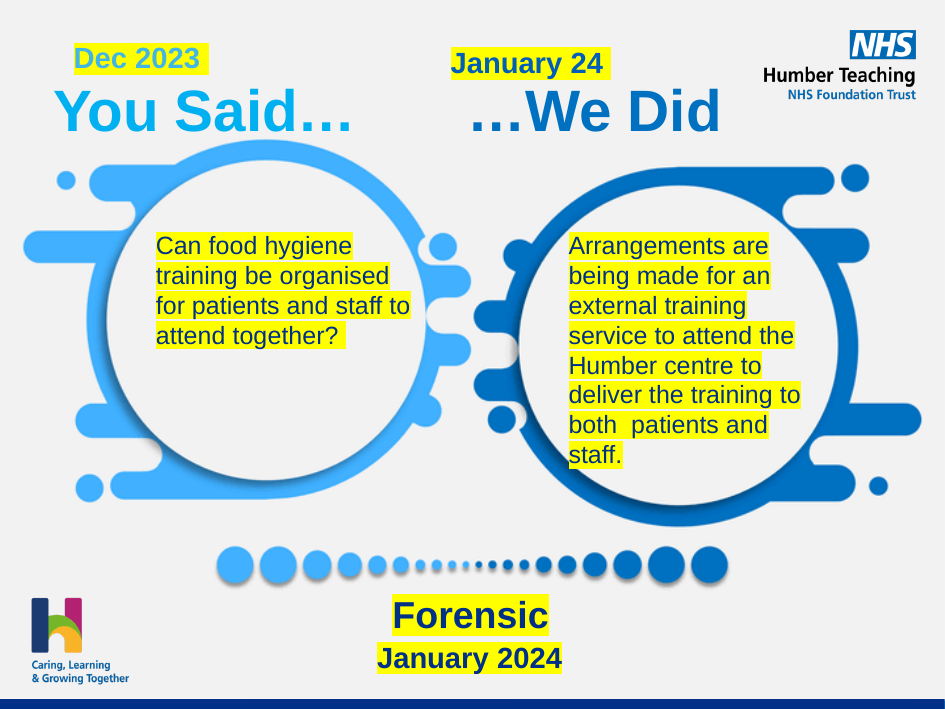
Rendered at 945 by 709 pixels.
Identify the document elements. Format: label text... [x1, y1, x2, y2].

picture [224, 117, 233, 125]
picture [0, 0, 945, 699]
picture [273, 106, 285, 125]
picture [135, 100, 146, 125]
text_box January 24 [275, 37, 787, 88]
text_box Dec 2023 [0, 32, 397, 83]
text_box Forensic [215, 583, 727, 643]
picture [98, 106, 111, 125]
text_box Can food hygiene training be organised for patients and staff to attend together? [141, 221, 433, 357]
text_box Arrangements are being made for an external training service to attend the Humber centre to deliver the training to both patients and staff. [553, 221, 822, 477]
text_box January 2024 [214, 631, 726, 682]
picture [69, 100, 76, 106]
